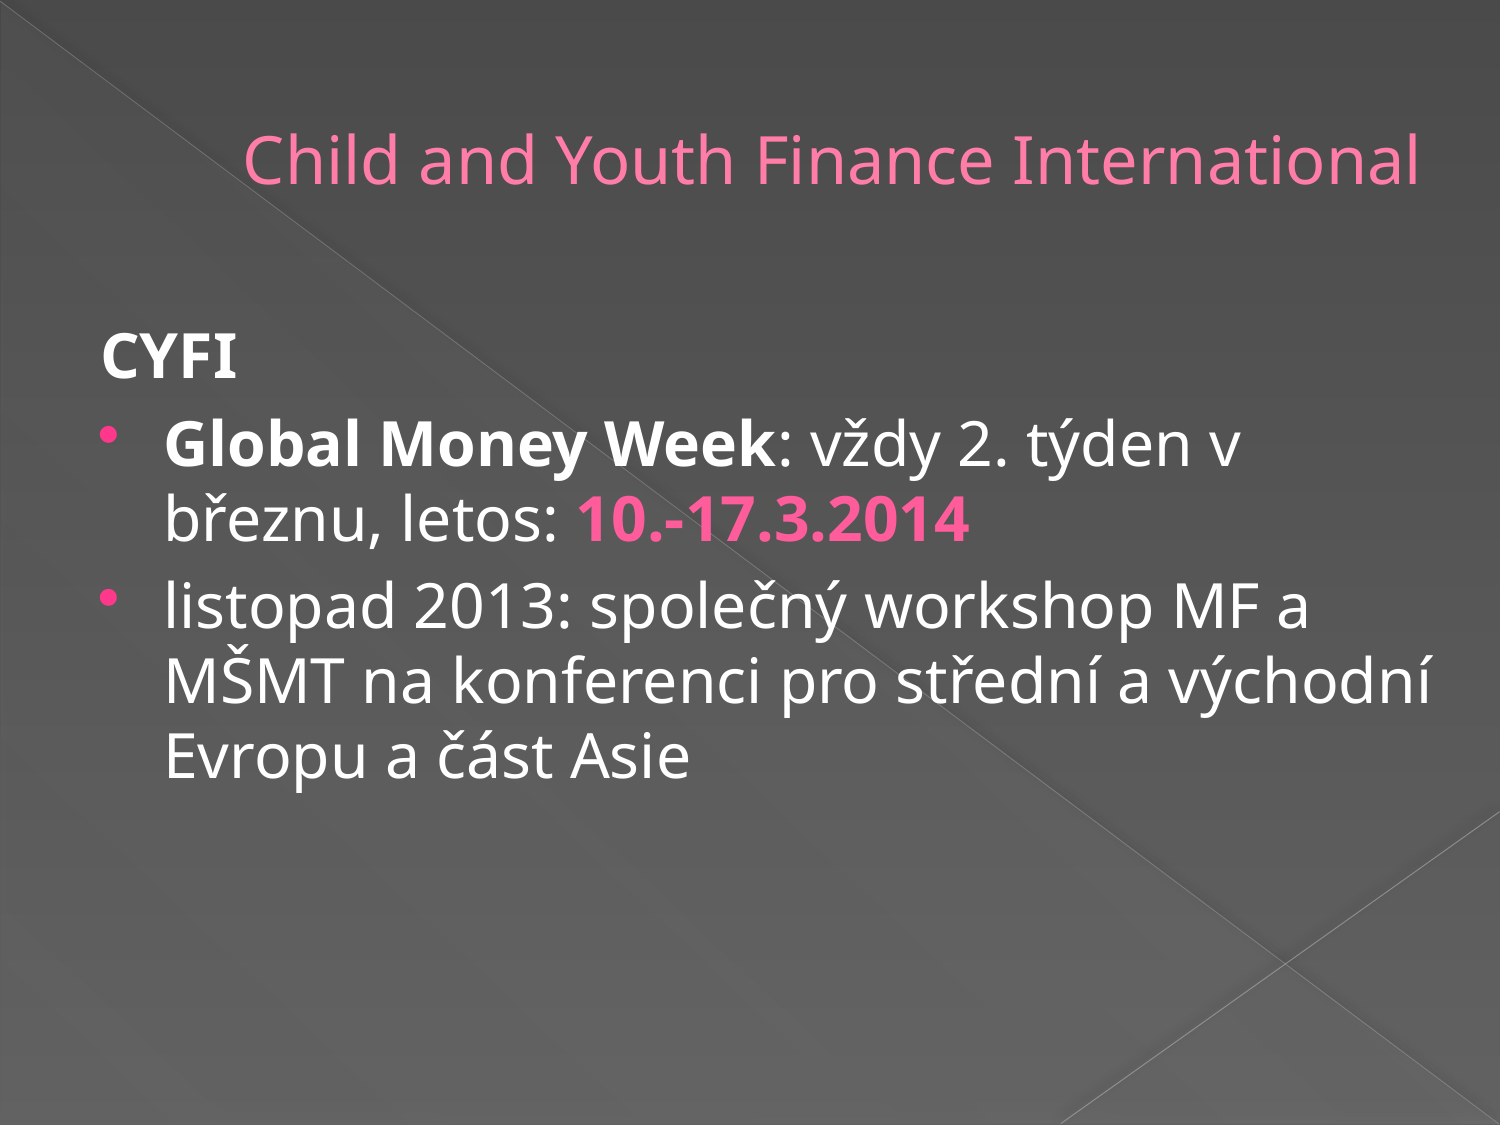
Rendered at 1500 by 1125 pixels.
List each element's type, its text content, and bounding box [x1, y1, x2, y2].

title Child and Youth Finance International [148, 42, 1499, 273]
list CYFI Global Money Week: vždy 2. týden v březnu, letos: 10.-17.3.2014 listopad 2013: společný workshop MF a MŠMT na konferenci pro střední a východní Evropu a část Asie [75, 308, 1471, 1094]
